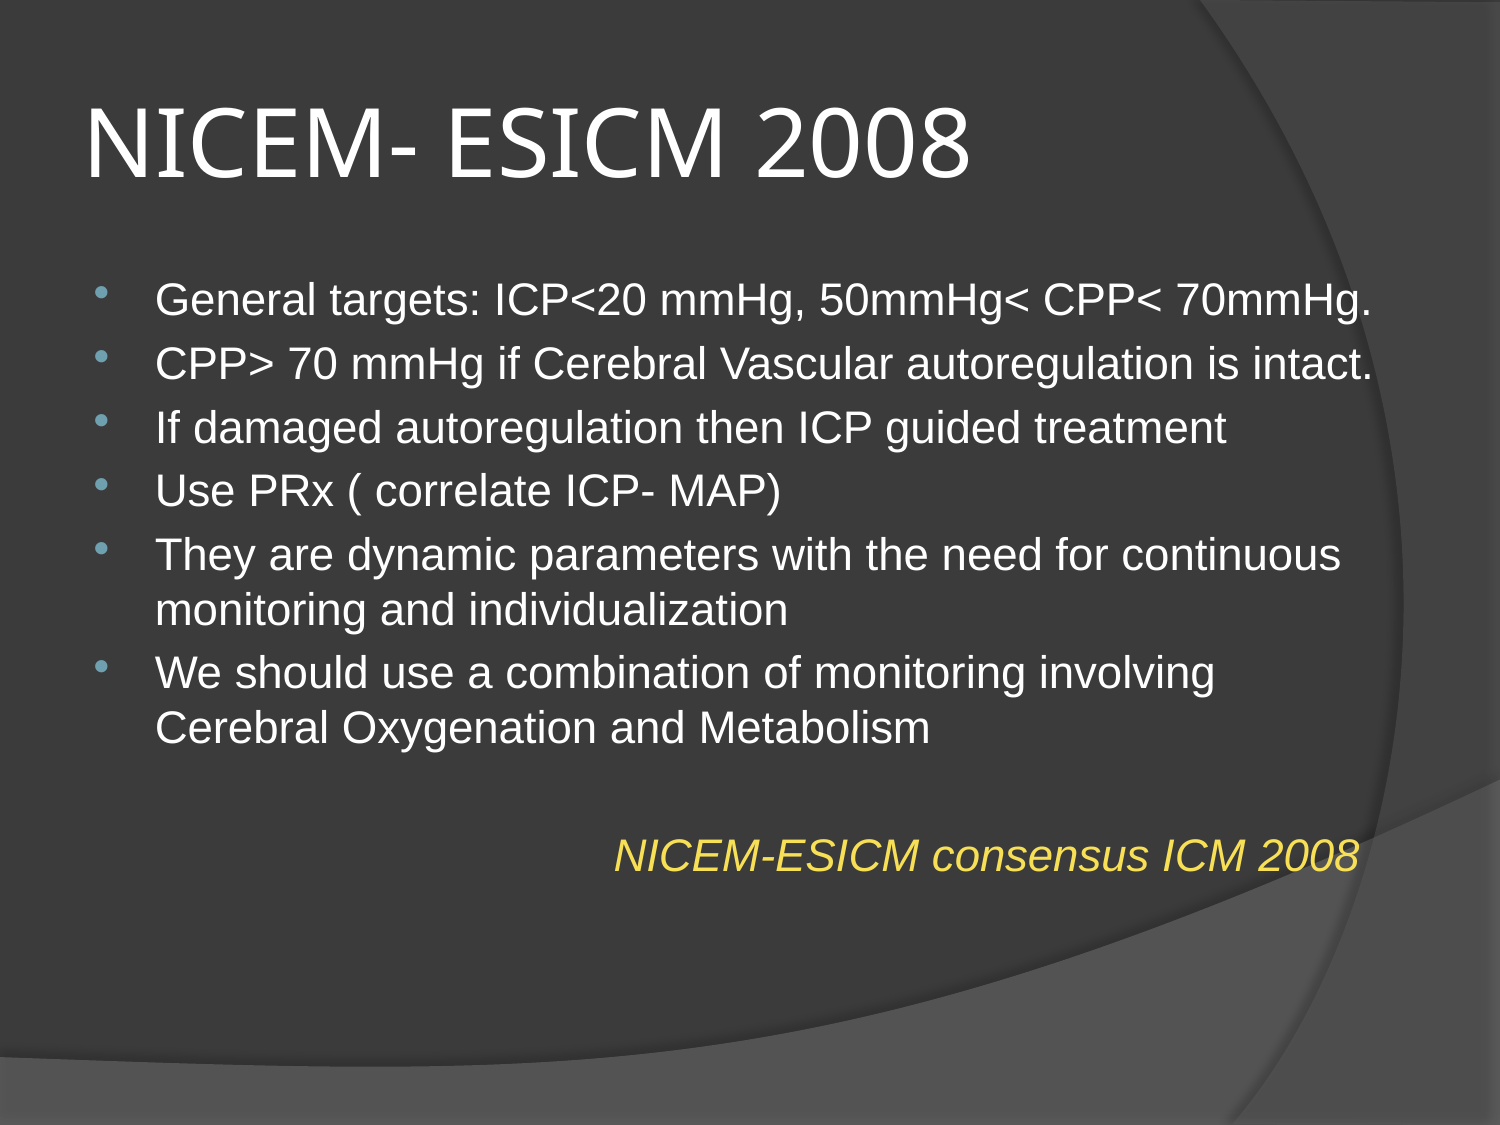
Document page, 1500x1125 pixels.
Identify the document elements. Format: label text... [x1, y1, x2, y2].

list General targets: ICP<20 mmHg, 50mmHg< CPP< 70mmHg. CPP> 70 mmHg if Cerebral Vascular autoregulation is intact. If damaged autoregulation then ICP guided treatment Use PRx ( correlate ICP- MAP) They are dynamic parameters with the need for continuous monitoring and individualization We should use a combination of monitoring involving Cerebral Oxygenation and Metabolism NICEM-ESICM consensus ICM 2008 [75, 262, 1400, 1005]
title NICEM- ESICM 2008 [75, 45, 1300, 233]
